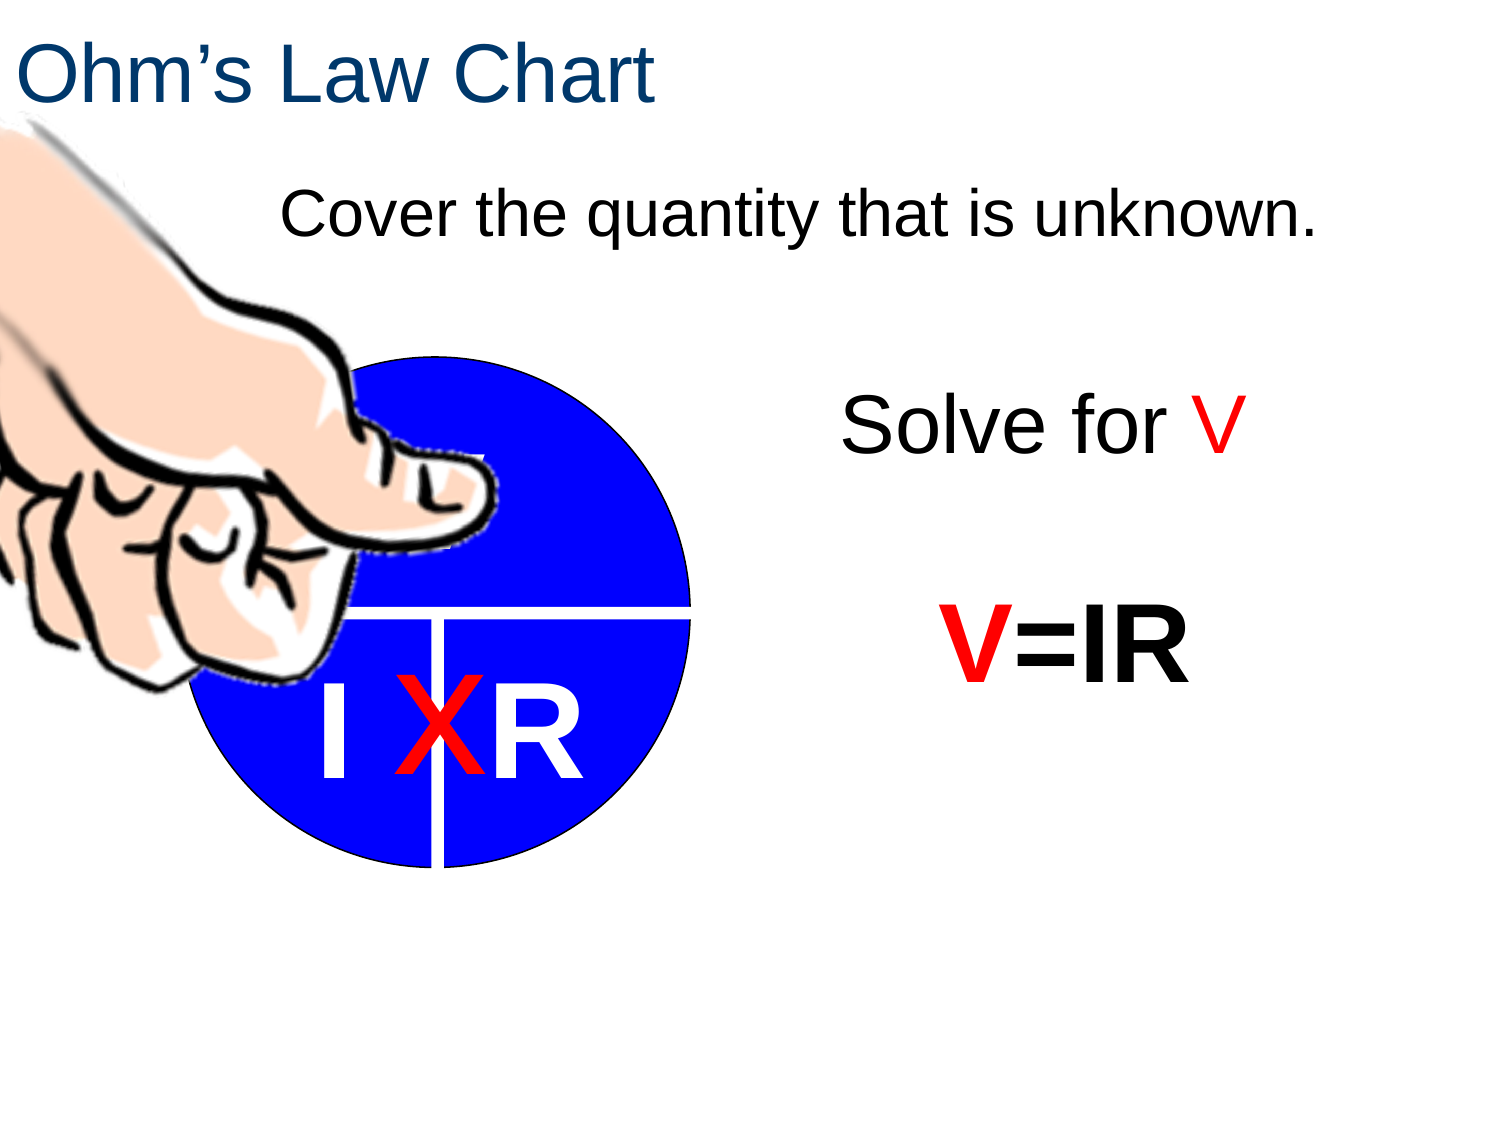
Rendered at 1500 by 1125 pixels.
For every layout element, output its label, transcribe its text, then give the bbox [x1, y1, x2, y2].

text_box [145, 356, 712, 911]
picture [0, 44, 485, 730]
title Ohm’s Law Chart [0, 0, 1350, 138]
text_box Cover the quantity that is unknown. [490, 162, 1500, 258]
text_box Solve for V [824, 362, 1347, 478]
text_box V=IR [912, 562, 1218, 713]
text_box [360, 635, 516, 806]
